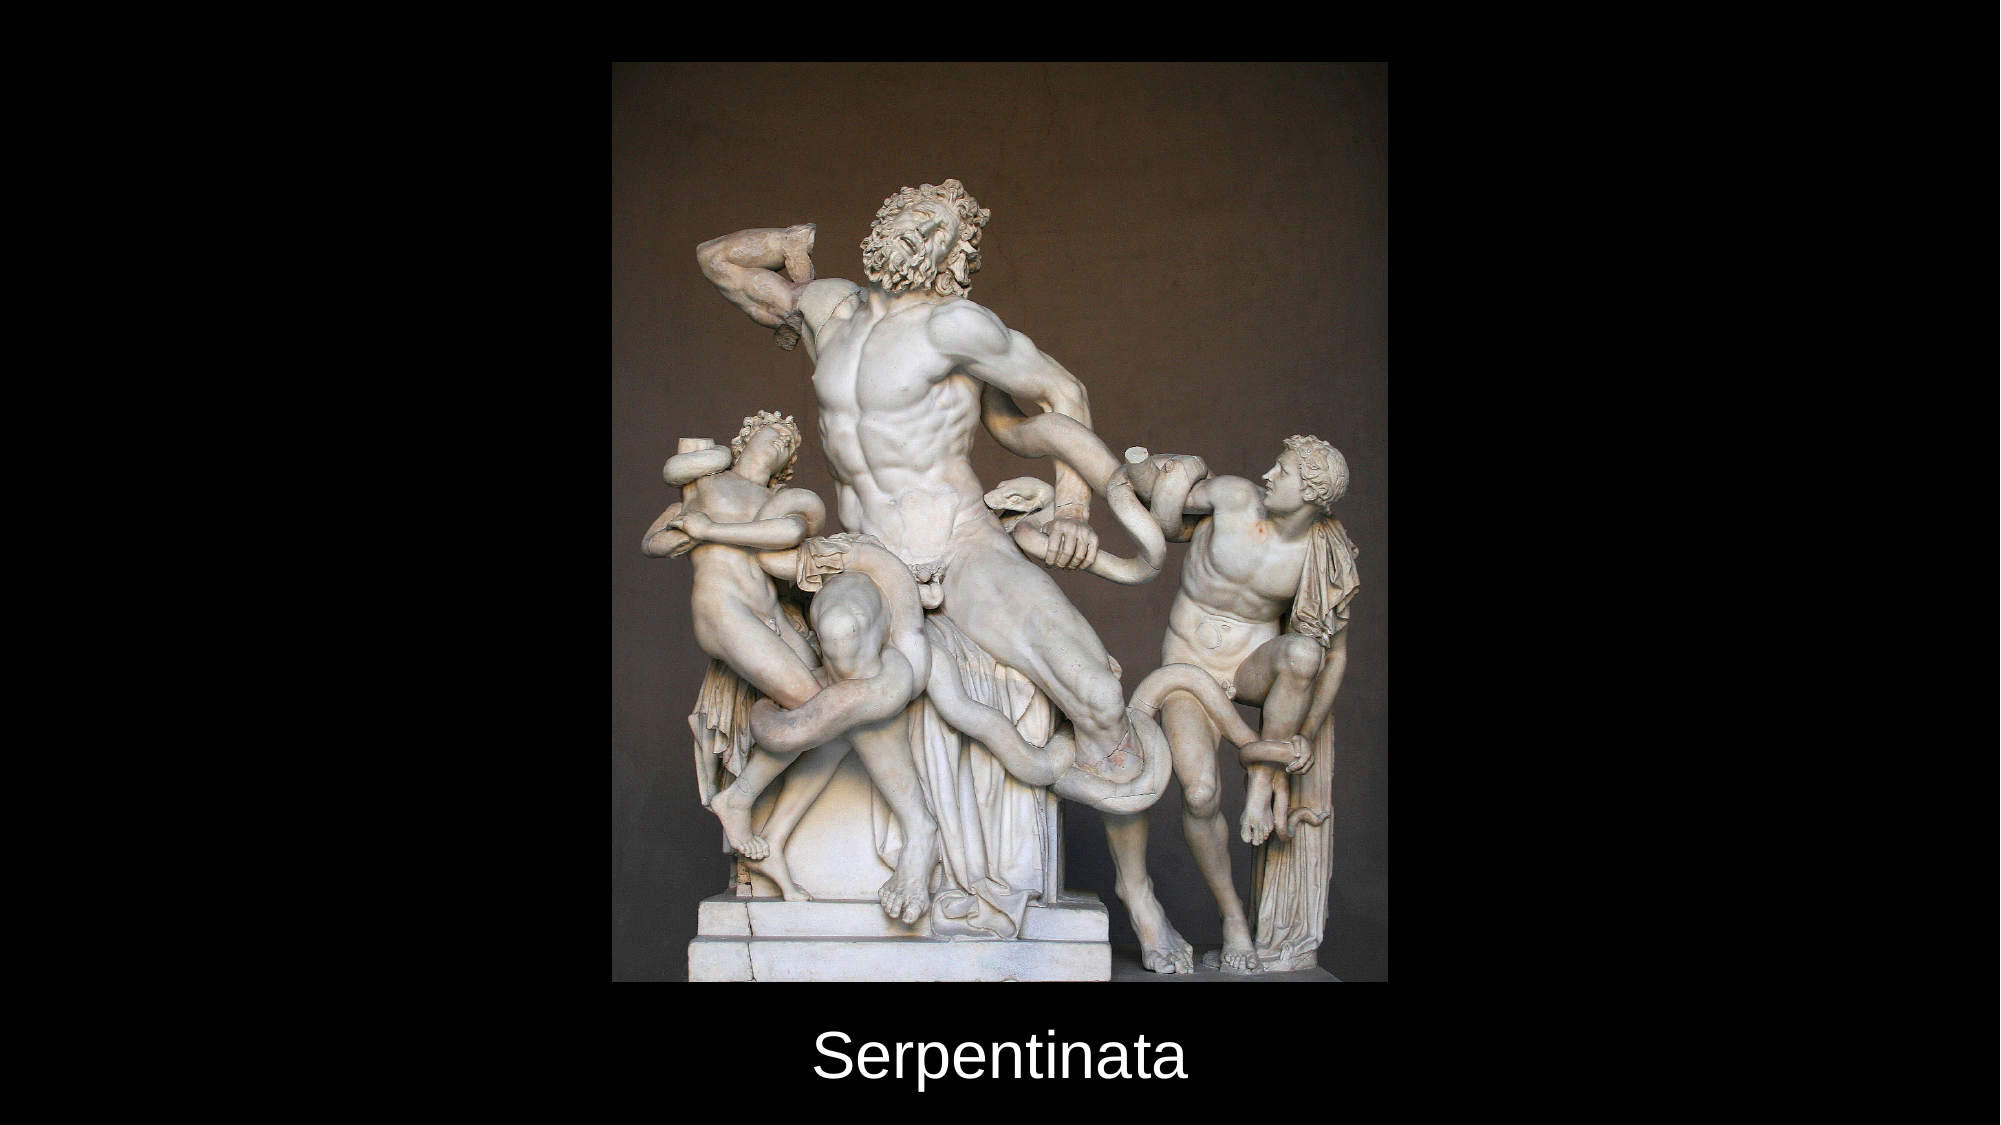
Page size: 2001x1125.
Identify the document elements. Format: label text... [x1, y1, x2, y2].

text_box Serpentinata [0, 1004, 2000, 1099]
picture [612, 62, 1388, 982]
